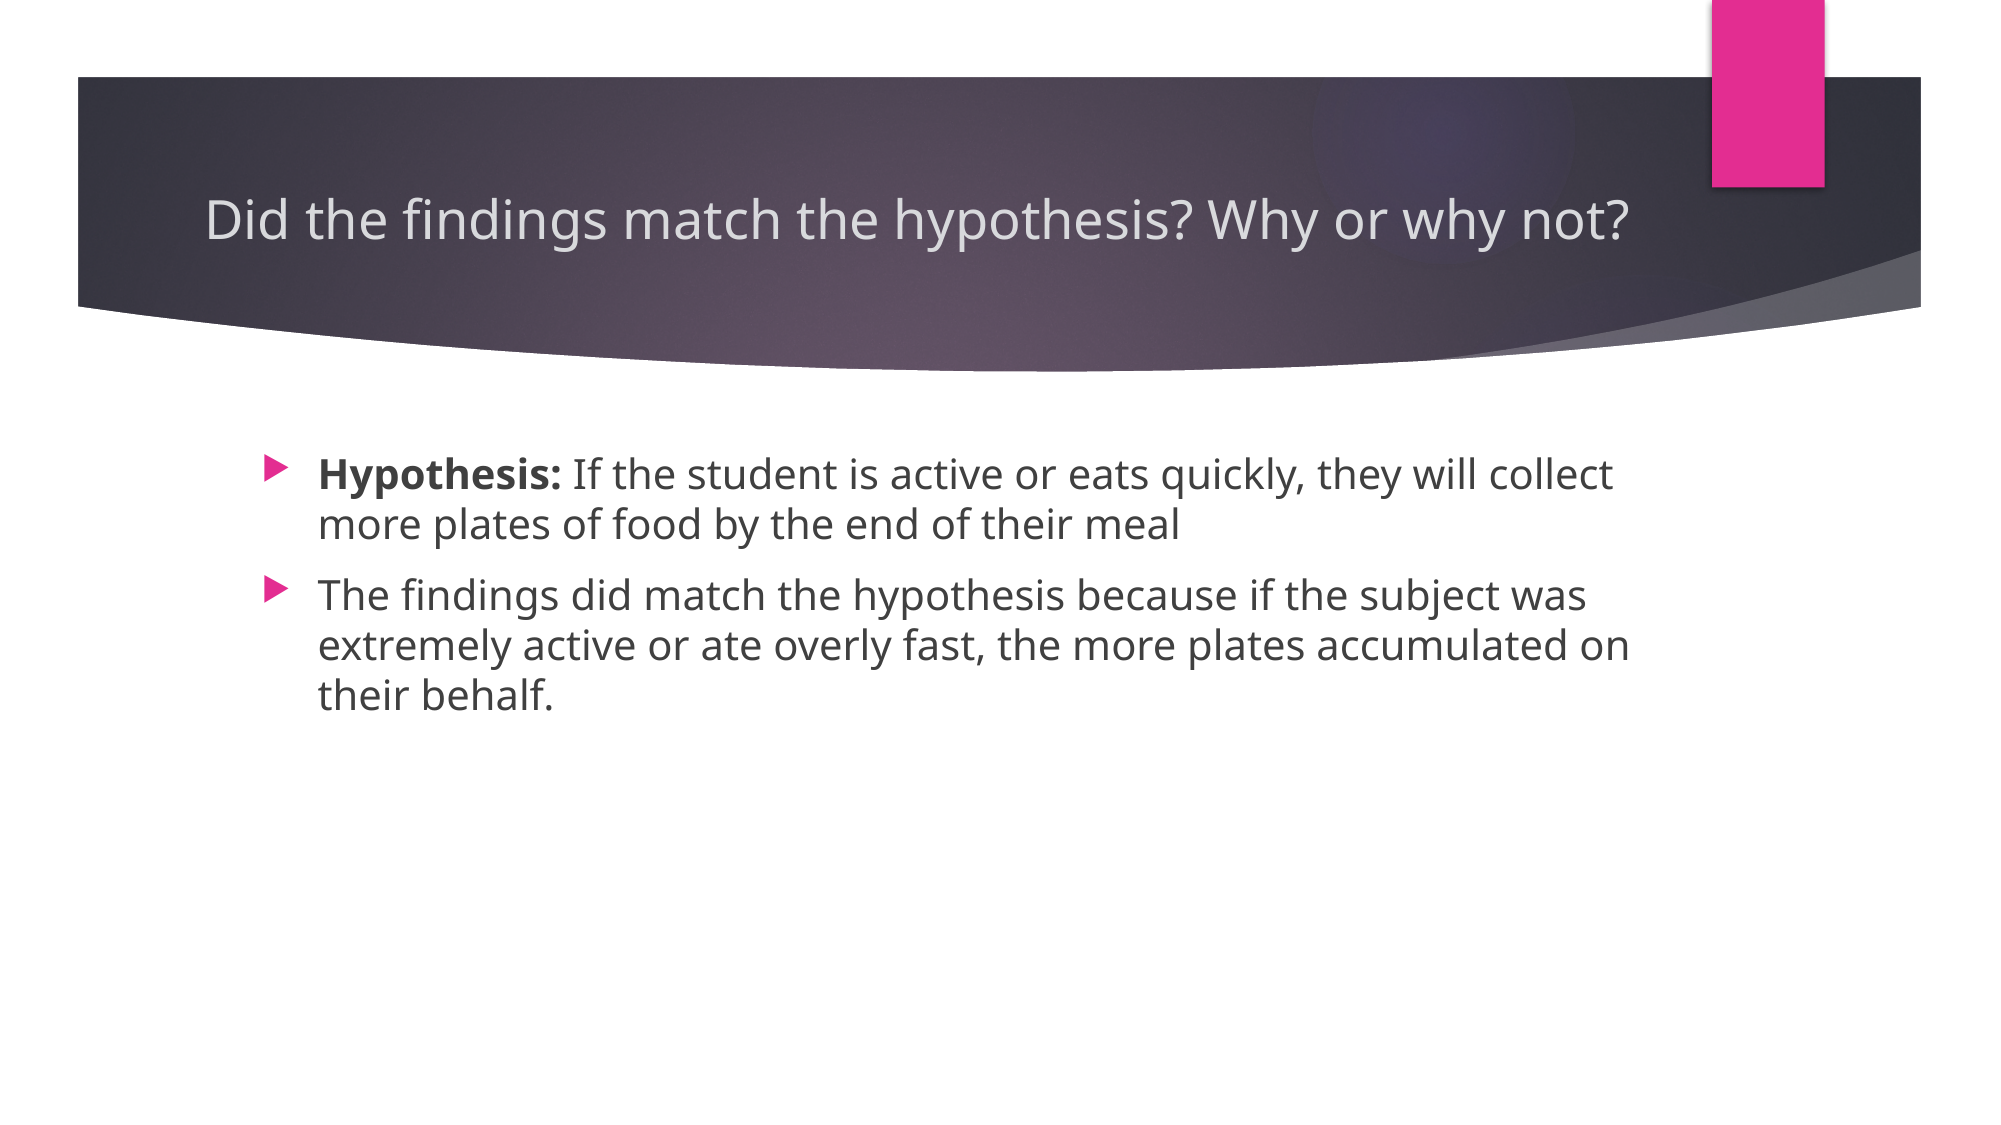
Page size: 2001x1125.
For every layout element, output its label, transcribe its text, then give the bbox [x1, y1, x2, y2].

list Hypothesis: If the student is active or eats quickly, they will collect more plates of food by the end of their meal The findings did match the hypothesis because if the subject was extremely active or ate overly fast, the more plates accumulated on their behalf. [246, 439, 1741, 1001]
title Did the findings match the hypothesis? Why or why not? [189, 159, 1904, 276]
